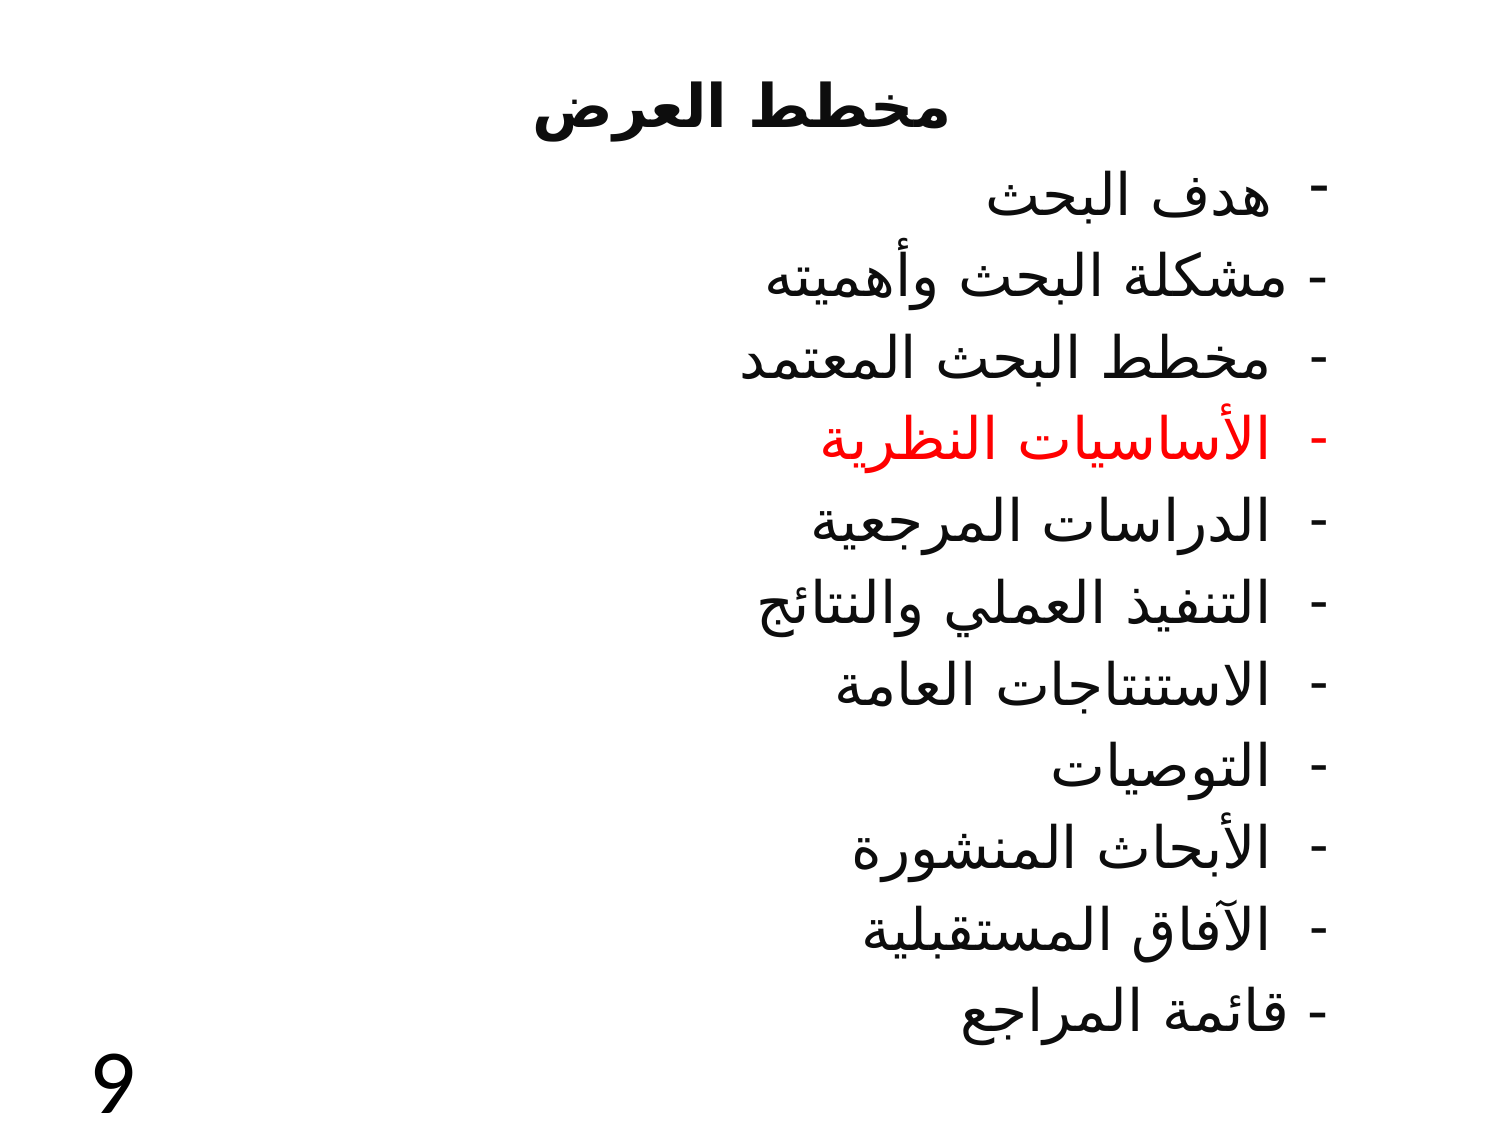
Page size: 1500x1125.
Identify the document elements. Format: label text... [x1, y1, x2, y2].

title مخطط العرض [478, 30, 967, 149]
slide_number 9 [53, 1046, 151, 1107]
list هدف البحث - مشكلة البحث وأهميته مخطط البحث المعتمد الأساسيات النظرية الدراسات المرجعية التنفيذ العملي والنتائج الاستنتاجات العامة التوصيات الأبحاث المنشورة الآفاق المستقبلية - قائمة المراجع [112, 149, 1344, 1071]
